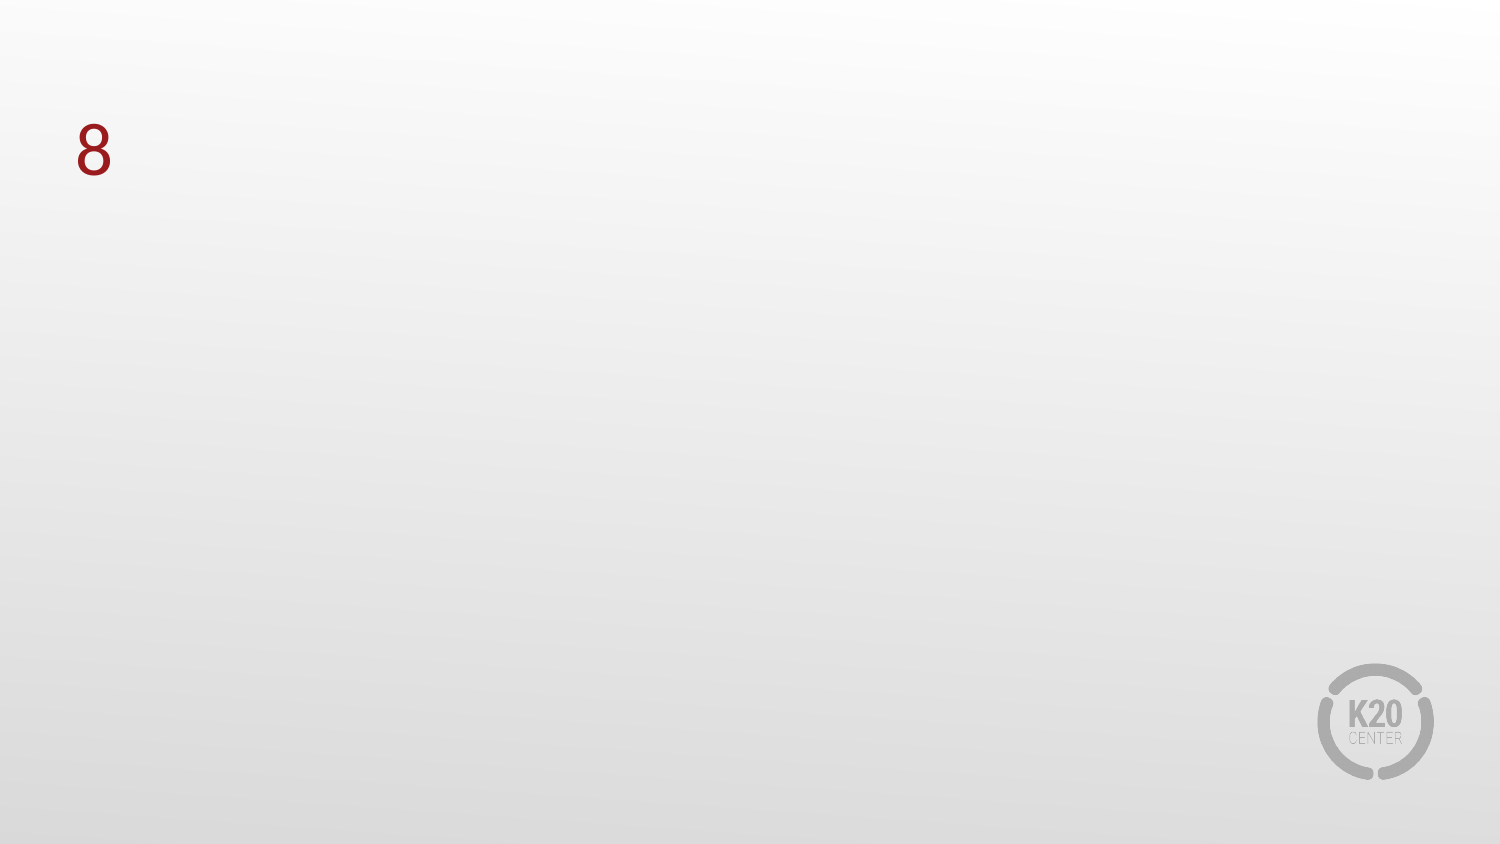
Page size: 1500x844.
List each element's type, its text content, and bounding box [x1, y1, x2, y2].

title 8 [75, 50, 1425, 191]
